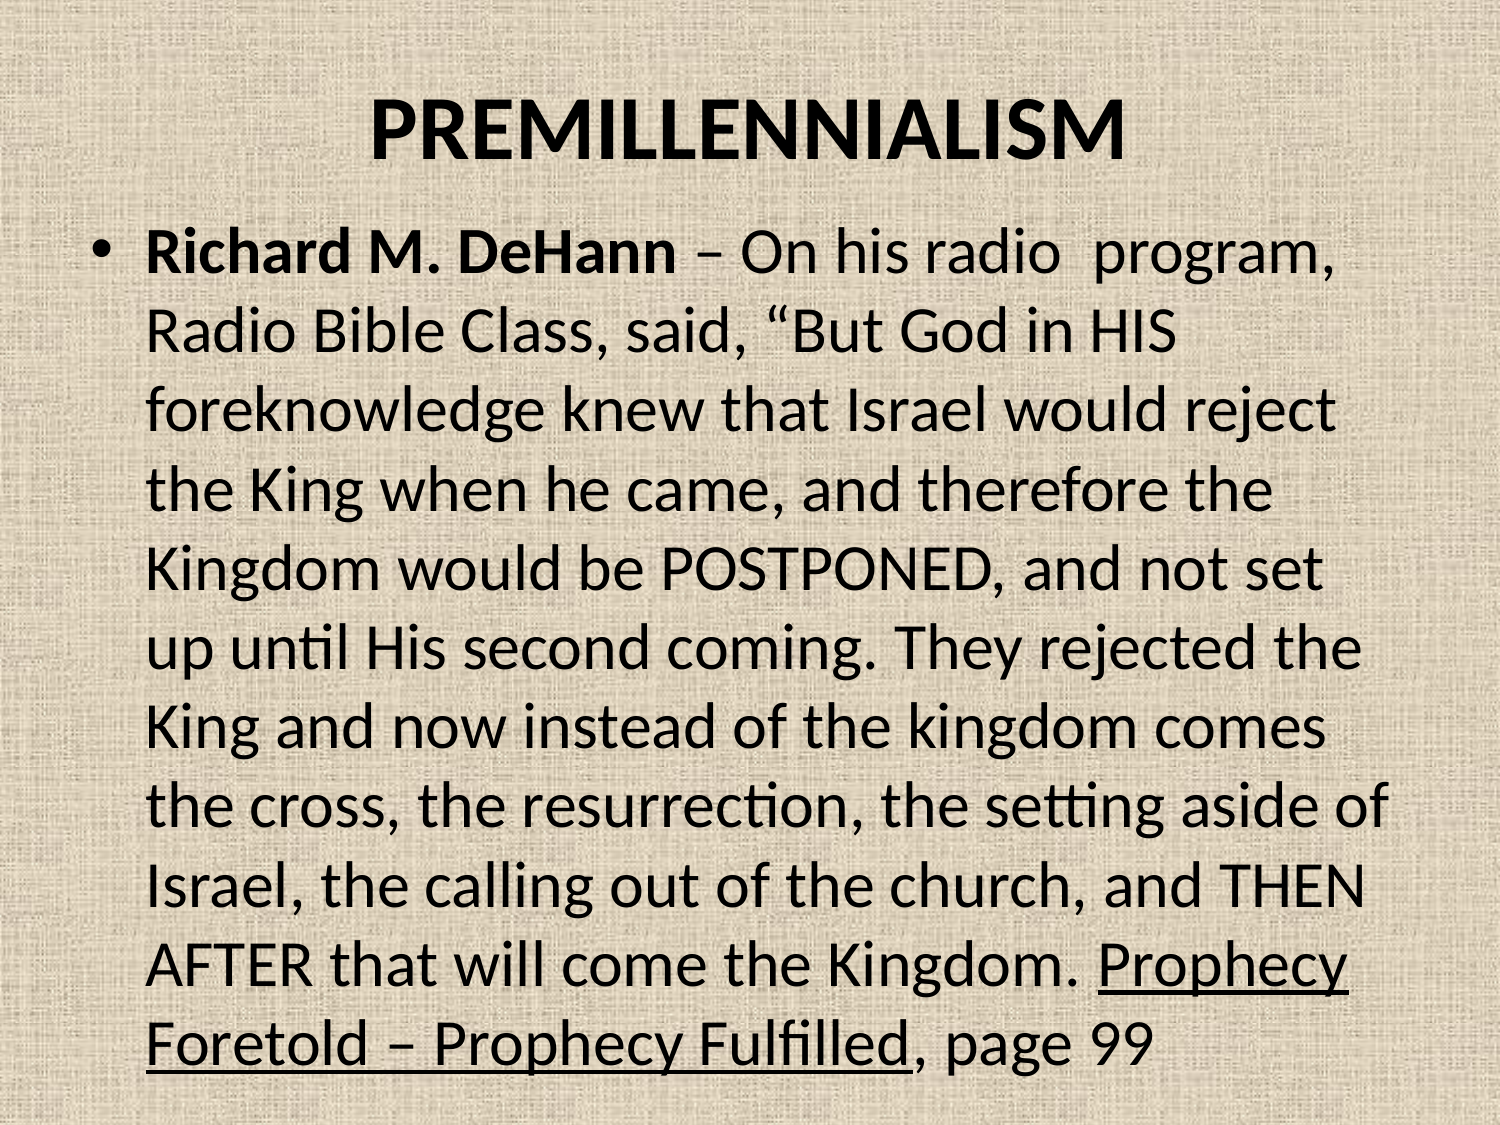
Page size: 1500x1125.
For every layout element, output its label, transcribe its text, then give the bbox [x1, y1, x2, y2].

list Richard M. DeHann – On his radio program, Radio Bible Class, said, “But God in HIS foreknowledge knew that Israel would reject the King when he came, and therefore the Kingdom would be POSTPONED, and not set up until His second coming. They rejected the King and now instead of the kingdom comes the cross, the resurrection, the setting aside of Israel, the calling out of the church, and THEN AFTER that will come the Kingdom. Prophecy Foretold – Prophecy Fulfilled, page 99 [75, 200, 1425, 1088]
title PREMILLENNIALISM [75, 45, 1425, 200]
picture [0, 0, 1500, 1125]
